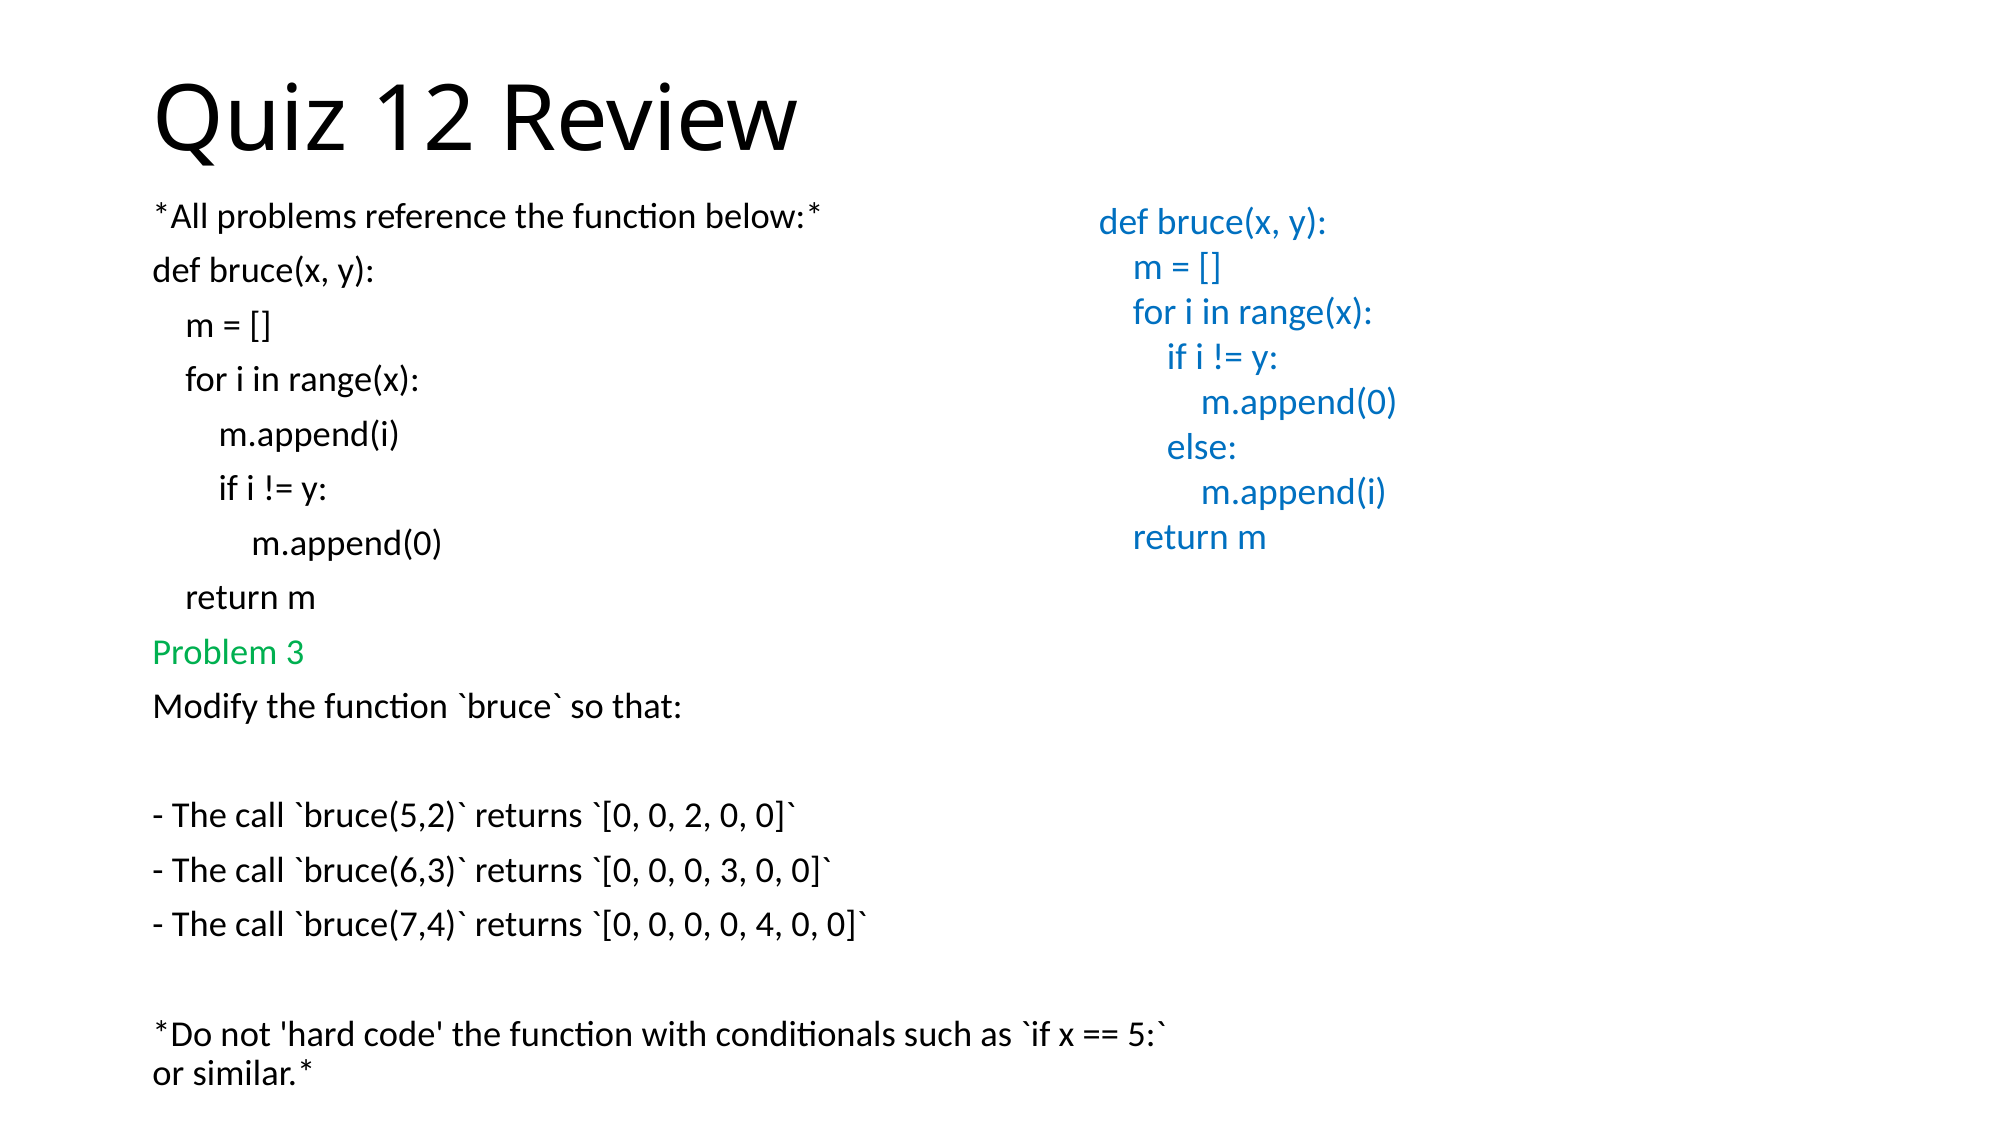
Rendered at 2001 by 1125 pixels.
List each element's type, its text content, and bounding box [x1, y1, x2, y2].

title Quiz 12 Review [137, 11, 1863, 189]
list *All problems reference the function below:* def bruce(x, y): m = [] for i in range(x): m.append(i) if i != y: m.append(0) return m Problem 3 Modify the function `bruce` so that: - The call `bruce(5,2)` returns `[0, 0, 2, 0, 0]` - The call `bruce(6,3)` returns `[0, 0, 0, 3, 0, 0]` - The call `bruce(7,4)` returns `[0, 0, 0, 0, 4, 0, 0]` *Do not 'hard code' the function with conditionals such as `if x == 5:` or similar.* [137, 189, 1211, 1106]
text_box def bruce(x, y): m = [] for i in range(x): if i != y: m.append(0) else: m.append(i) return m [1084, 189, 1927, 565]
